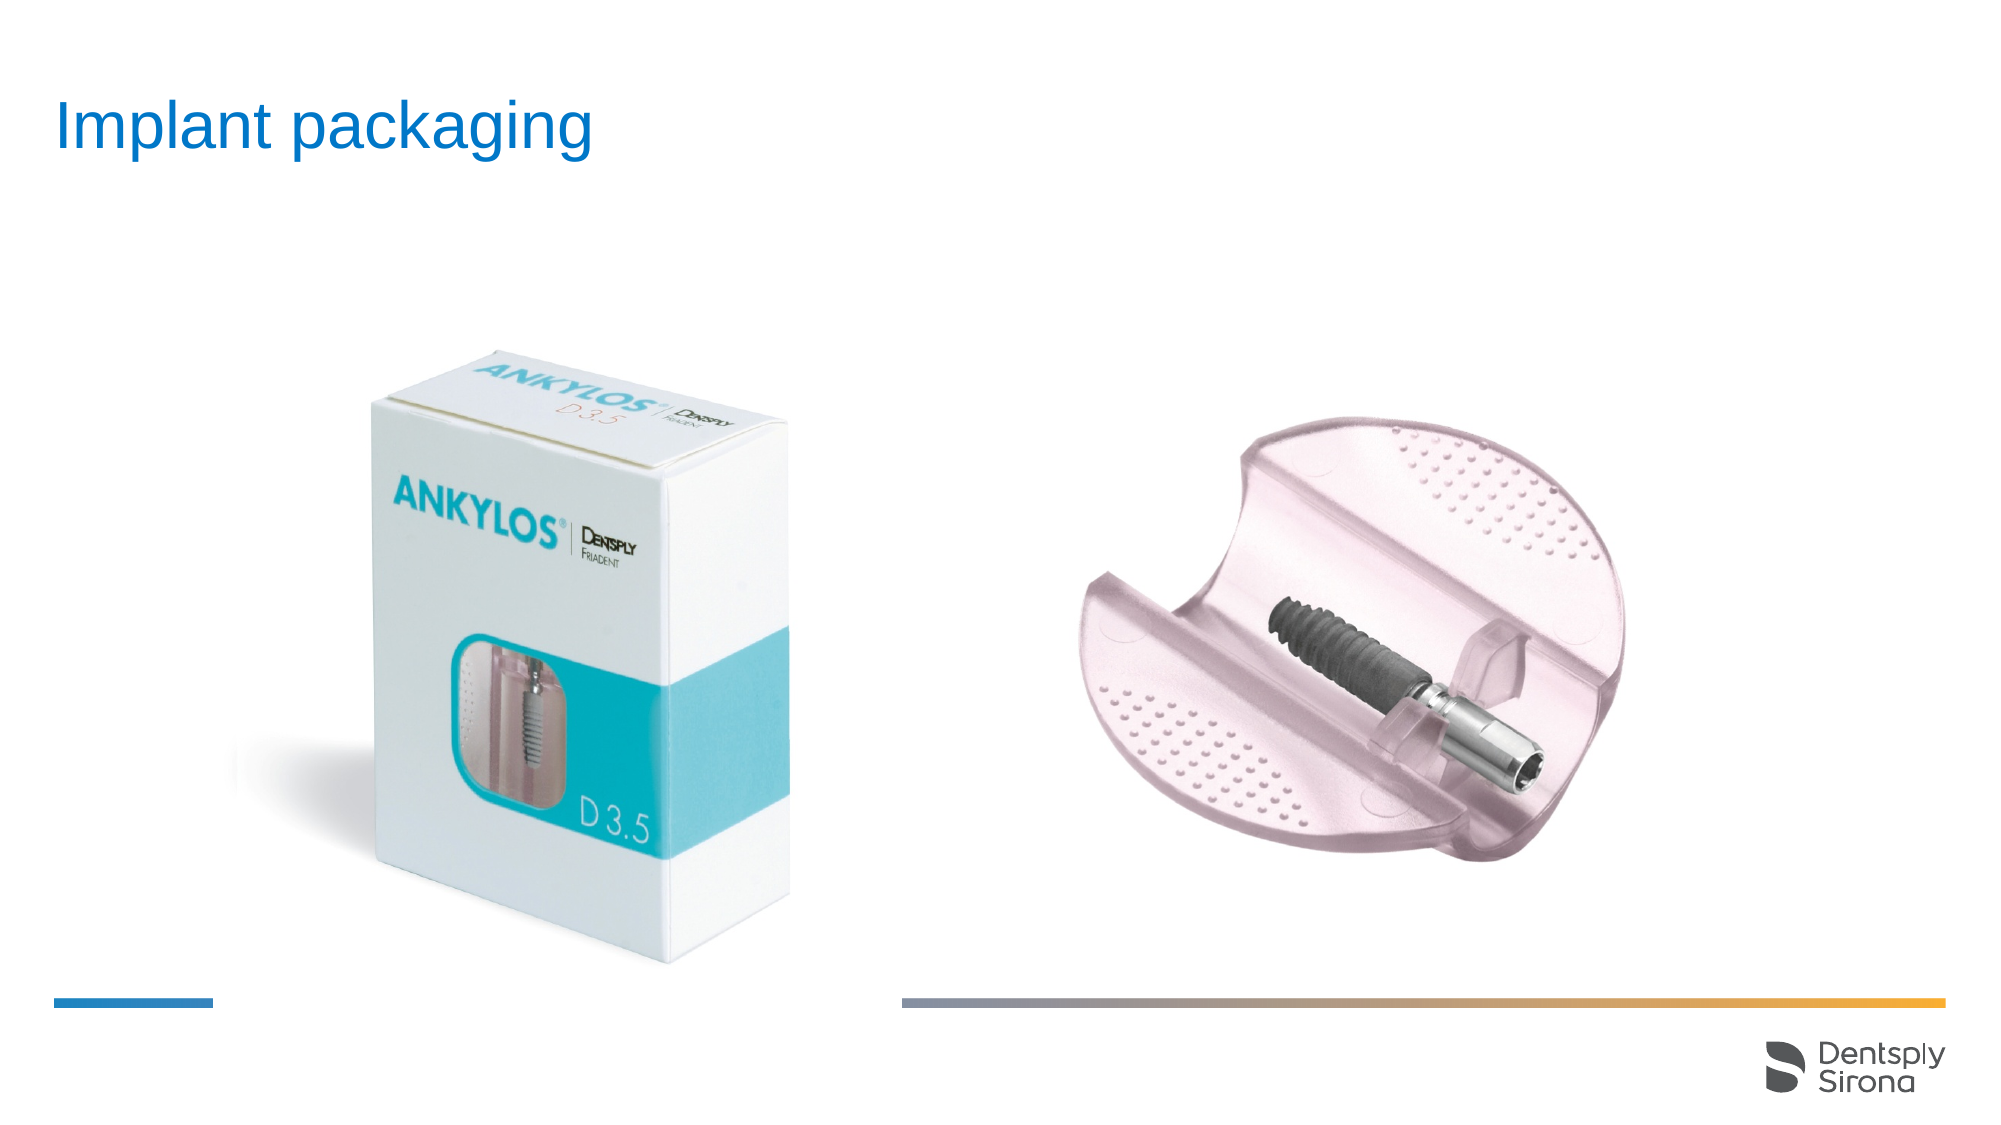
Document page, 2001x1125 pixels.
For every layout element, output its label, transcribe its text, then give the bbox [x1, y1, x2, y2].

title Implant packaging [54, 91, 1946, 256]
picture [992, 356, 1775, 975]
picture [213, 264, 902, 1035]
